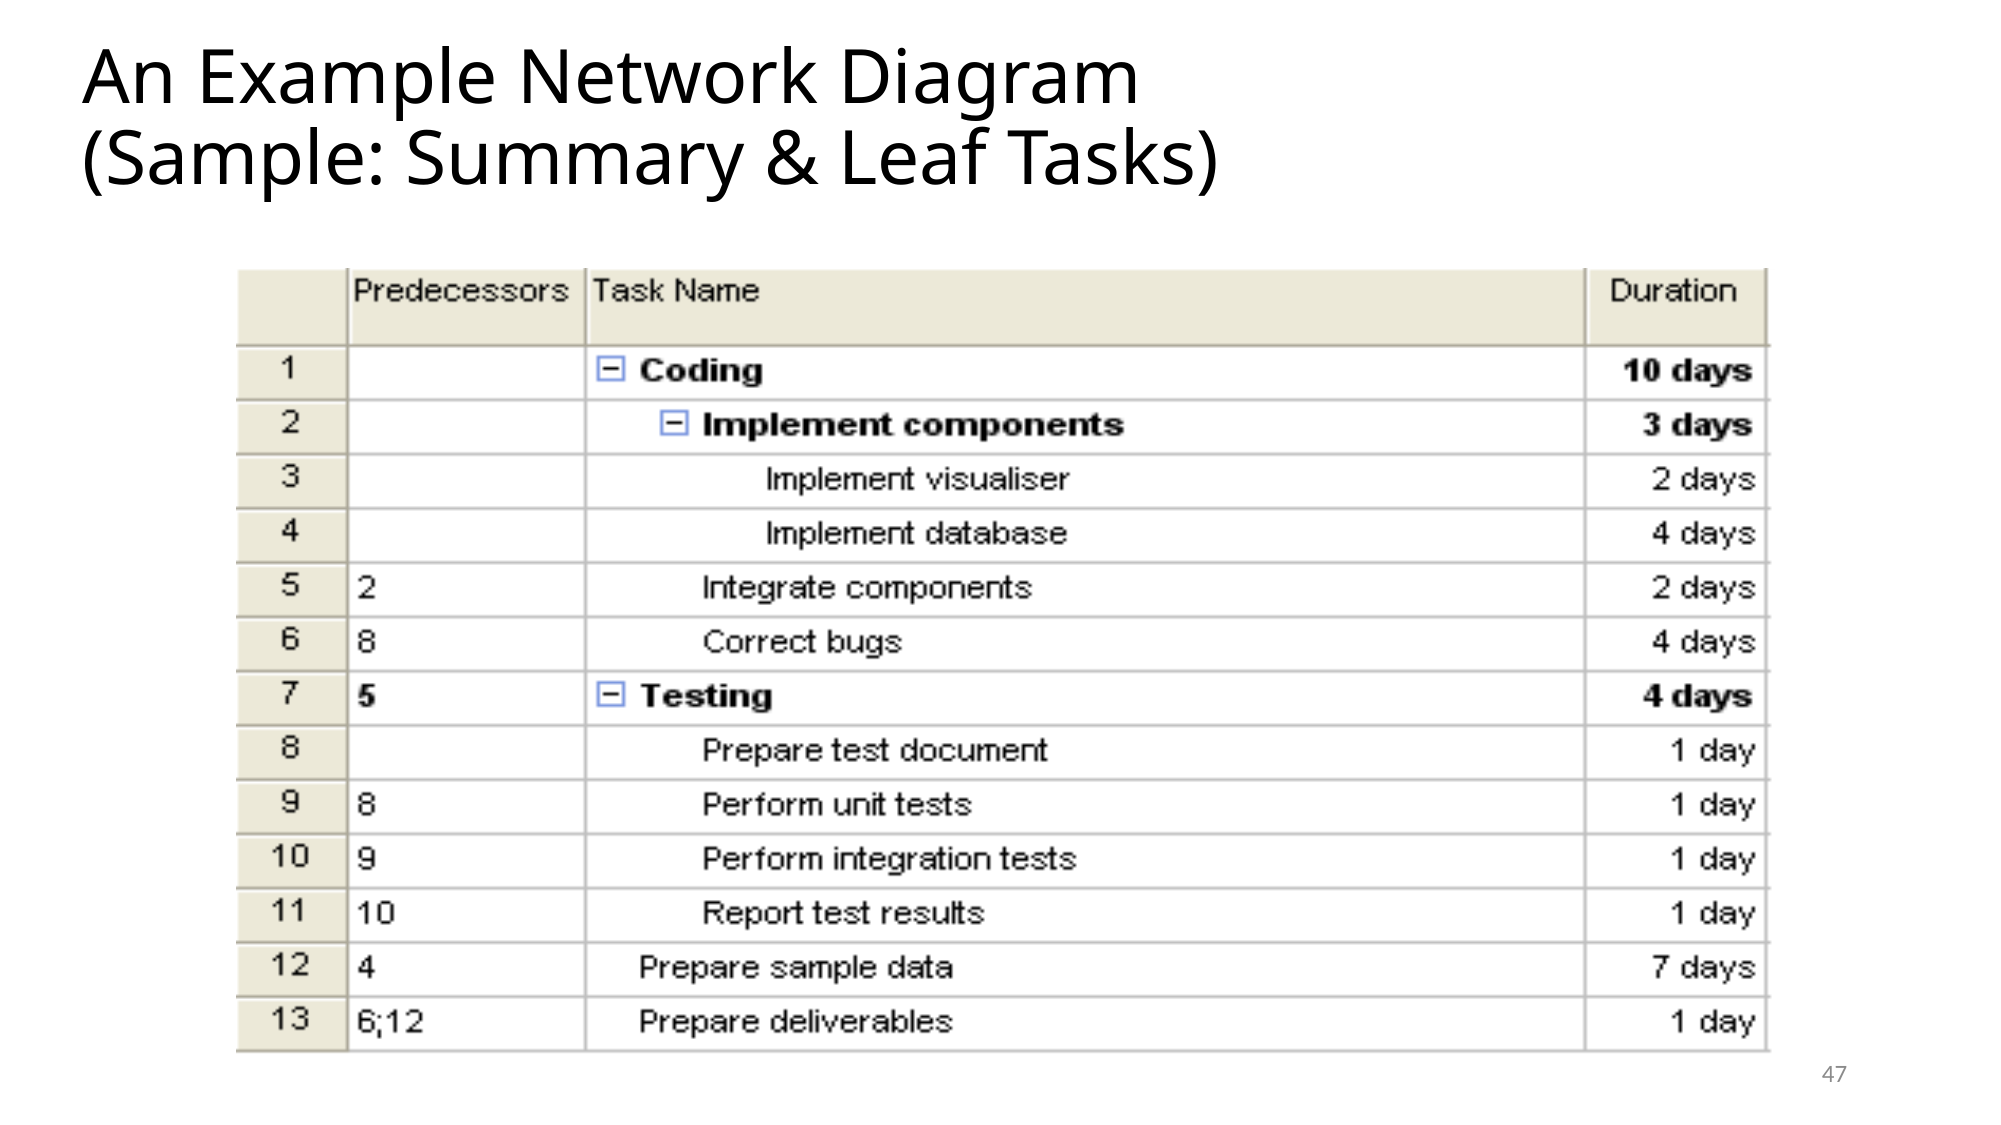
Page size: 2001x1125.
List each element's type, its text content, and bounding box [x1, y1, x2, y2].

slide_number 47 [1412, 1042, 1863, 1103]
title An Example Network Diagram (Sample: Summary & Leaf Tasks) [67, 54, 1960, 185]
picture [236, 268, 1775, 1059]
